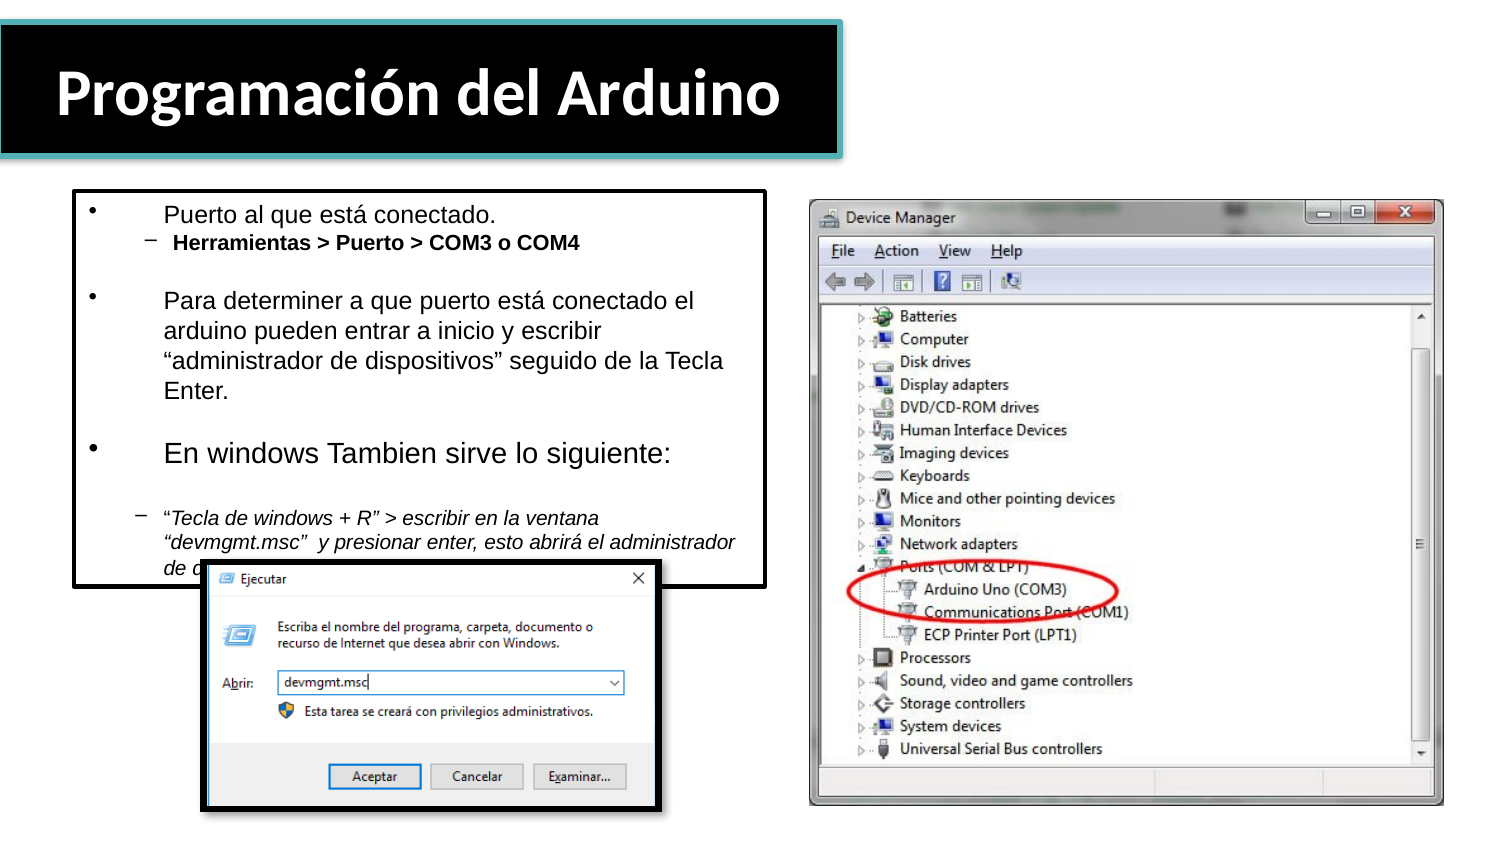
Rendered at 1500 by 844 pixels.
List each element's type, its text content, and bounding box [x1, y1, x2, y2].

picture [206, 564, 656, 807]
picture [808, 199, 1444, 807]
text_box Puerto al que está conectado. Herramientas > Puerto > COM3 o COM4 Para determiner a que puerto está conectado el arduino pueden entrar a inicio y escribir “administrador de dispositivos” seguido de la Tecla Enter. En windows Tambien sirve lo siguiente: “Tecla de windows + R” > escribir en la ventana “devmgmt.msc” y presionar enter, esto abrirá el administrador de dispositivos. [72, 189, 767, 589]
text_box Programación del Arduino [0, 19, 843, 159]
